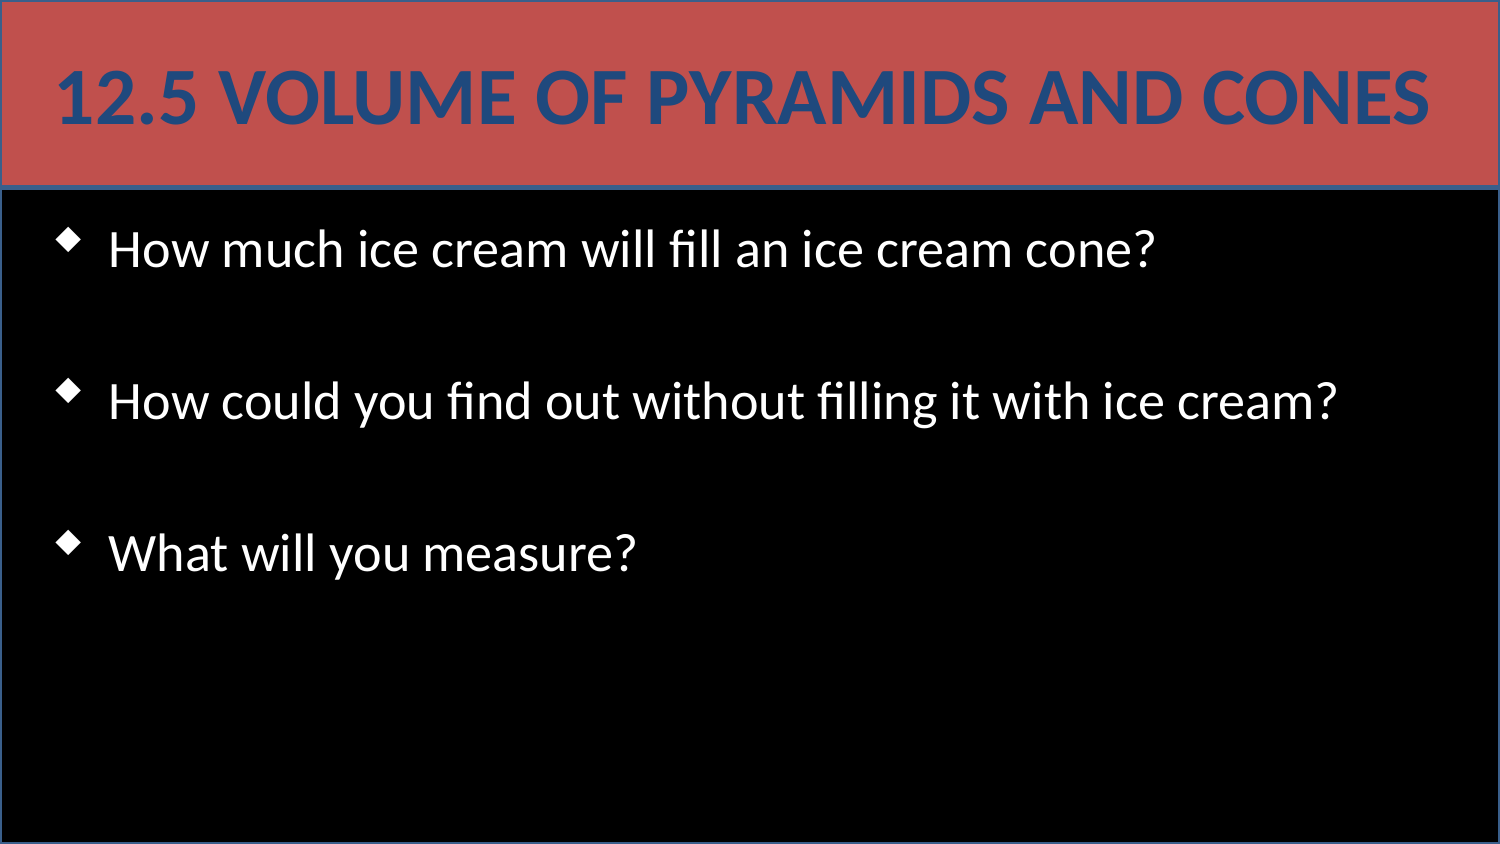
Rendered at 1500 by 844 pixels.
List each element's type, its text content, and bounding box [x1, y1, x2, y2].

list How much ice cream will fill an ice cream cone? How could you find out without filling it with ice cream? What will you measure? [37, 206, 1450, 754]
title 12.5 Volume of Pyramids and Cones [37, 33, 1450, 150]
